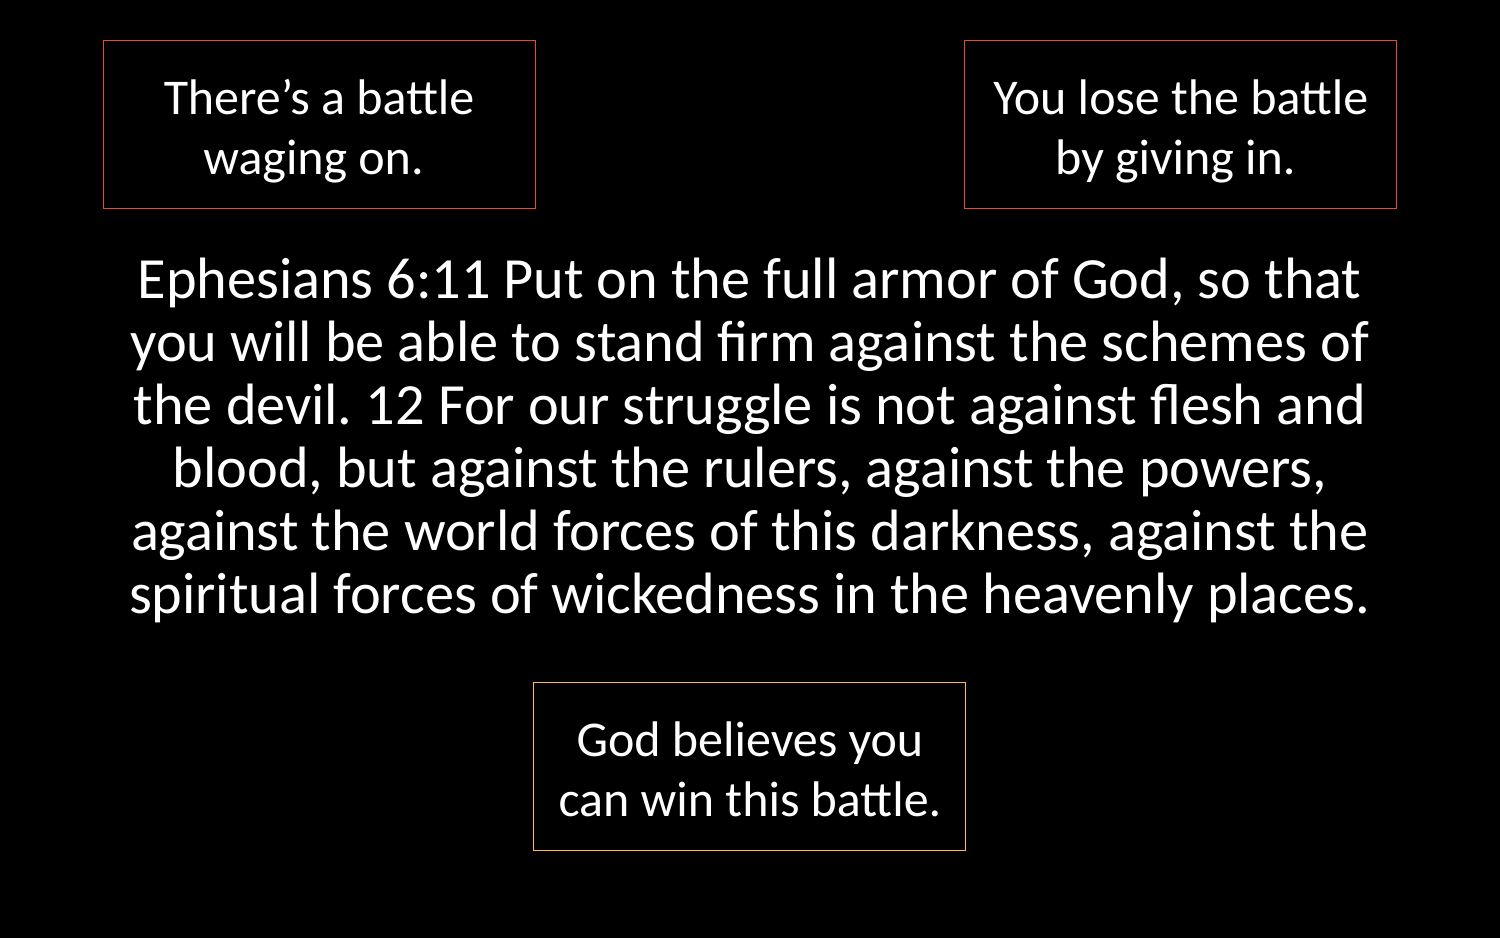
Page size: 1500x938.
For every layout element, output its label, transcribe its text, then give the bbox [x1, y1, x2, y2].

list Ephesians 6:11 Put on the full armor of God, so that you will be able to stand firm against the schemes of the devil. 12 For our struggle is not against flesh and blood, but against the rulers, against the powers, against the world forces of this darkness, against the spiritual forces of wickedness in the heavenly places. [103, 171, 1397, 767]
text_box God believes you can win this battle. [533, 682, 966, 851]
text_box There’s a battle waging on. [103, 40, 536, 209]
text_box You lose the battle by giving in. [964, 40, 1397, 209]
